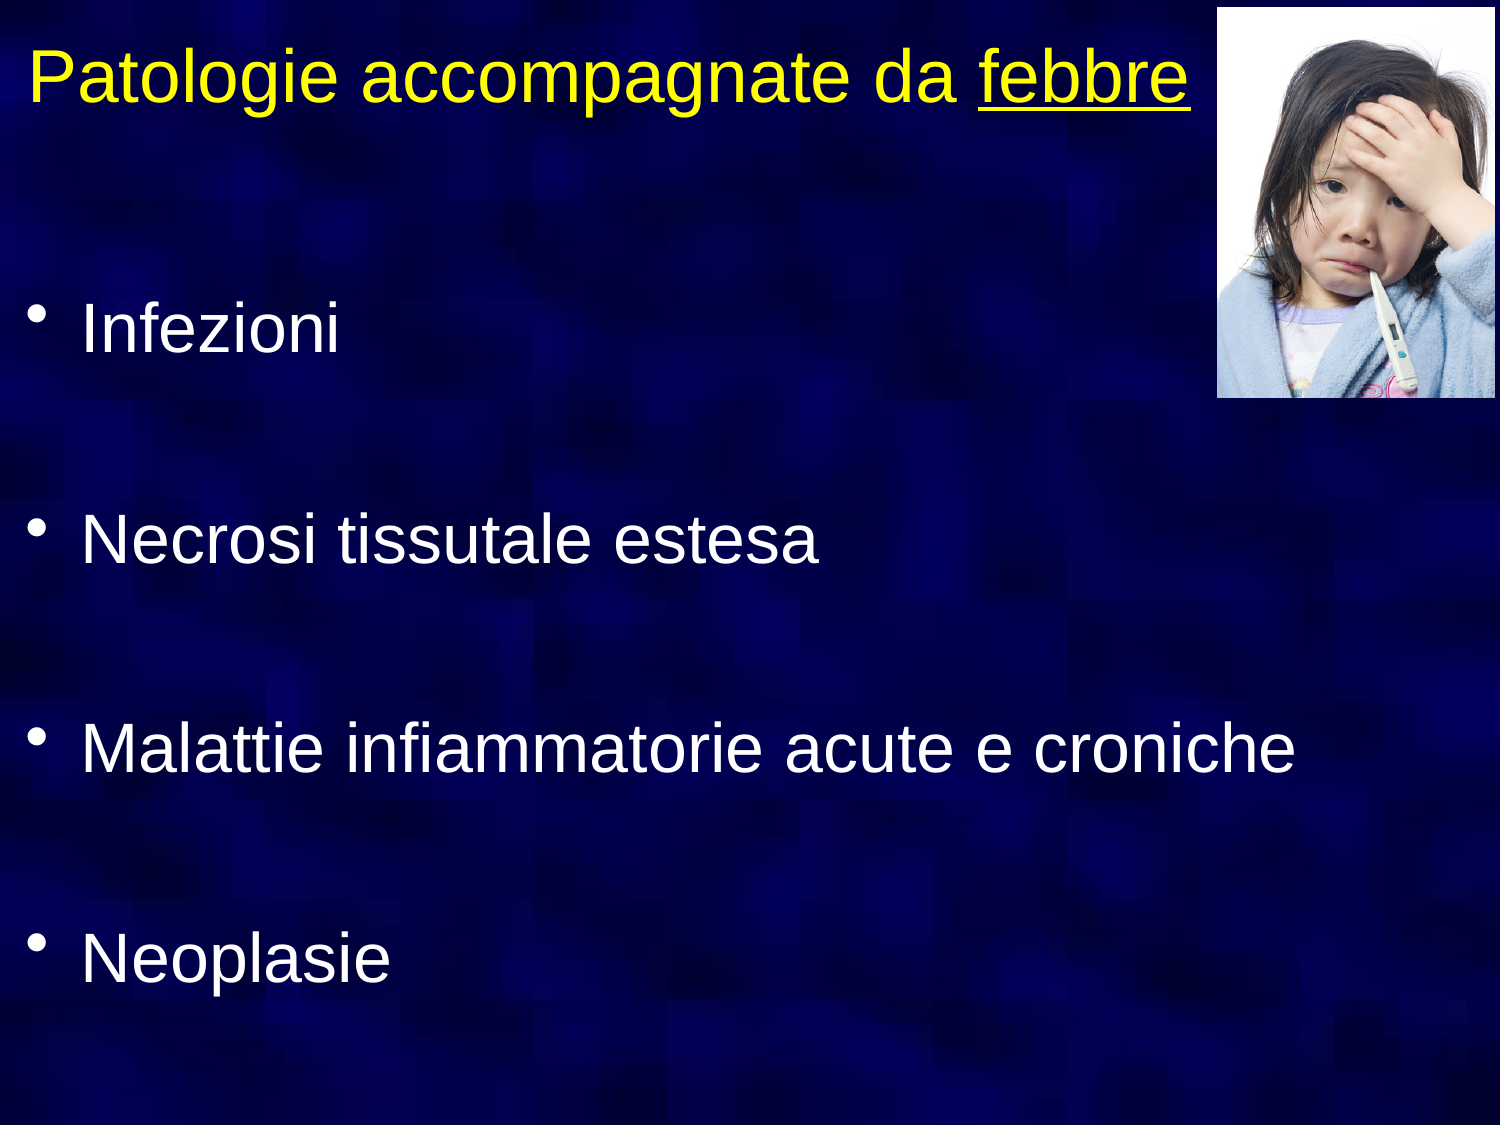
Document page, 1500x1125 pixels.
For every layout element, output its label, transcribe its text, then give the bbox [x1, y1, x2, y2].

title Patologie accompagnate da febbre [5, 6, 1213, 138]
list Infezioni Necrosi tissutale estesa Malattie infiammatorie acute e croniche Neoplasie [17, 219, 1472, 1012]
picture [0, 0, 1500, 1125]
